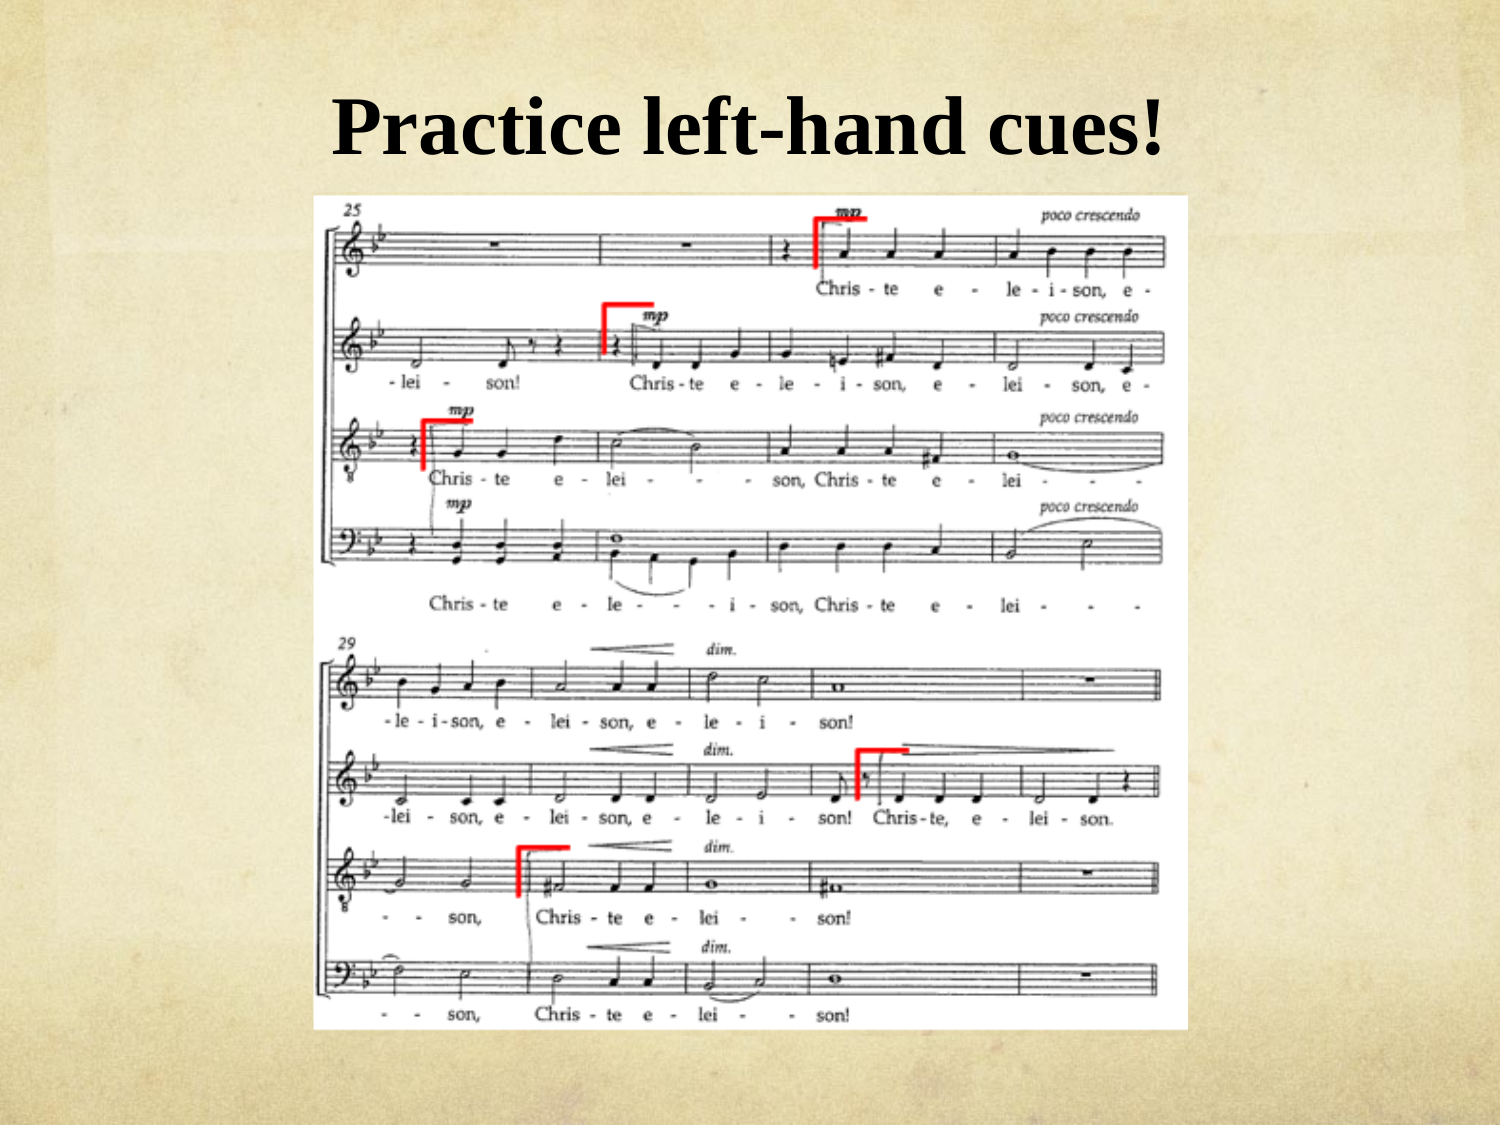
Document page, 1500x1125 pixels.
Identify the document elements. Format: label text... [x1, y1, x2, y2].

picture [0, 0, 1500, 1125]
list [311, 191, 1188, 1036]
title Practice left-hand cues! [150, 50, 1350, 193]
